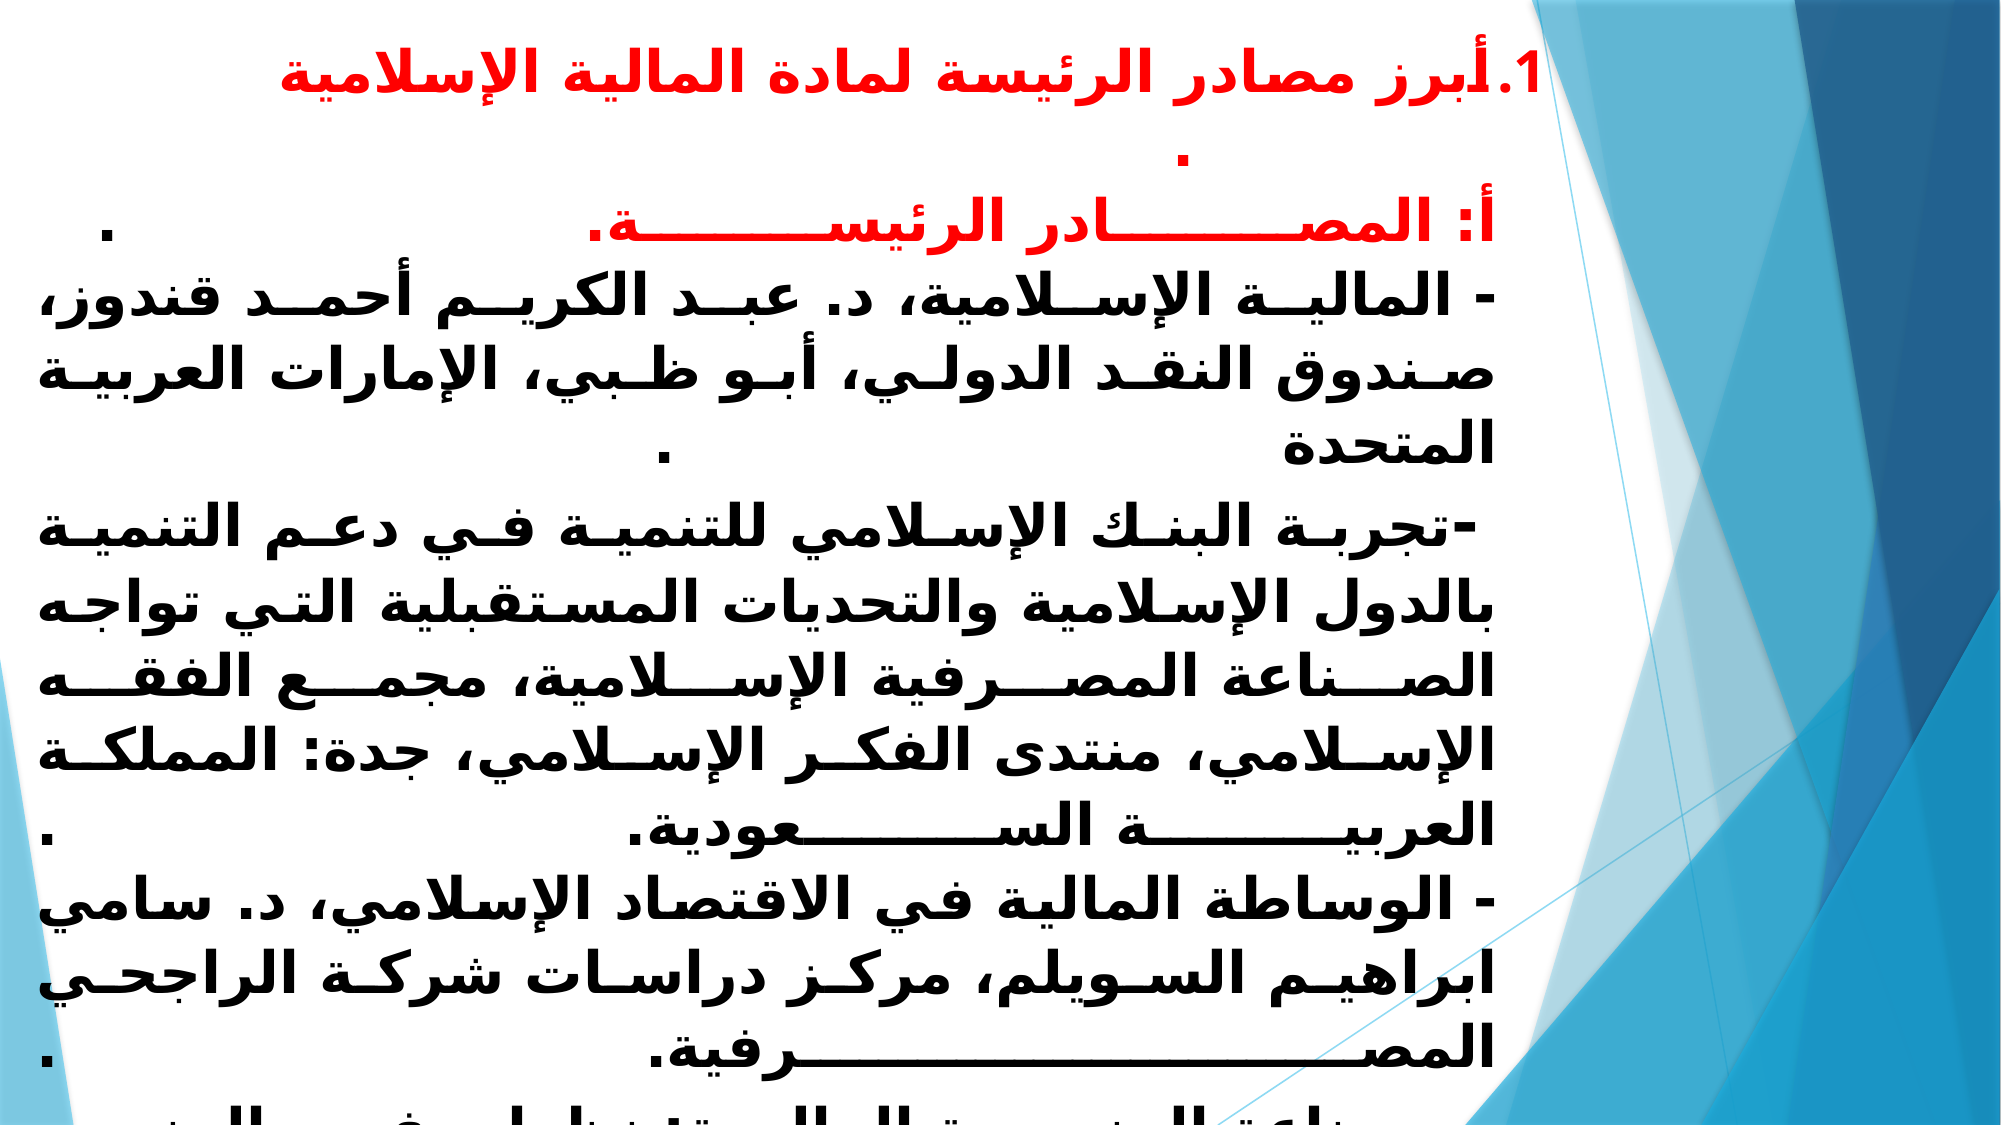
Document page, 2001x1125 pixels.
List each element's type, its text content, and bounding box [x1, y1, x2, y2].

title أبرز مصادر الرئيسة لمادة المالية الإسلامية . أ: المصادر الرئيسة. . - المالية الإسلامية، د. عبد الكريم أحمد قندوز، صندوق النقد الدولي، أبو ظبي، الإمارات العربية المتحدة . -تجربة البنك الإسلامي للتنمية في دعم التنمية بالدول الإسلامية والتحديات المستقبلية التي تواجه الصناعة المصرفية الإسلامية، مجمع الفقه الإسلامي، منتدى الفكر الإسلامي، جدة: المملكة العربية السعودية. . - الوساطة المالية في الاقتصاد الإسلامي، د. سامي ابراهيم السويلم، مركز دراسات شركة الراجحي المصرفية. . - صناعة الهندسة المالية: نظرات في المنهج الإسلامي، د. سامي ابراهيم السويلم، مركز دراسات شركة الراجحي المصرفية للاستثمار. - الشركات في الشريعة الإسلامية والقانون الوضعي: د. عبد العزيز عزت الخياط. [21, 22, 1570, 1090]
